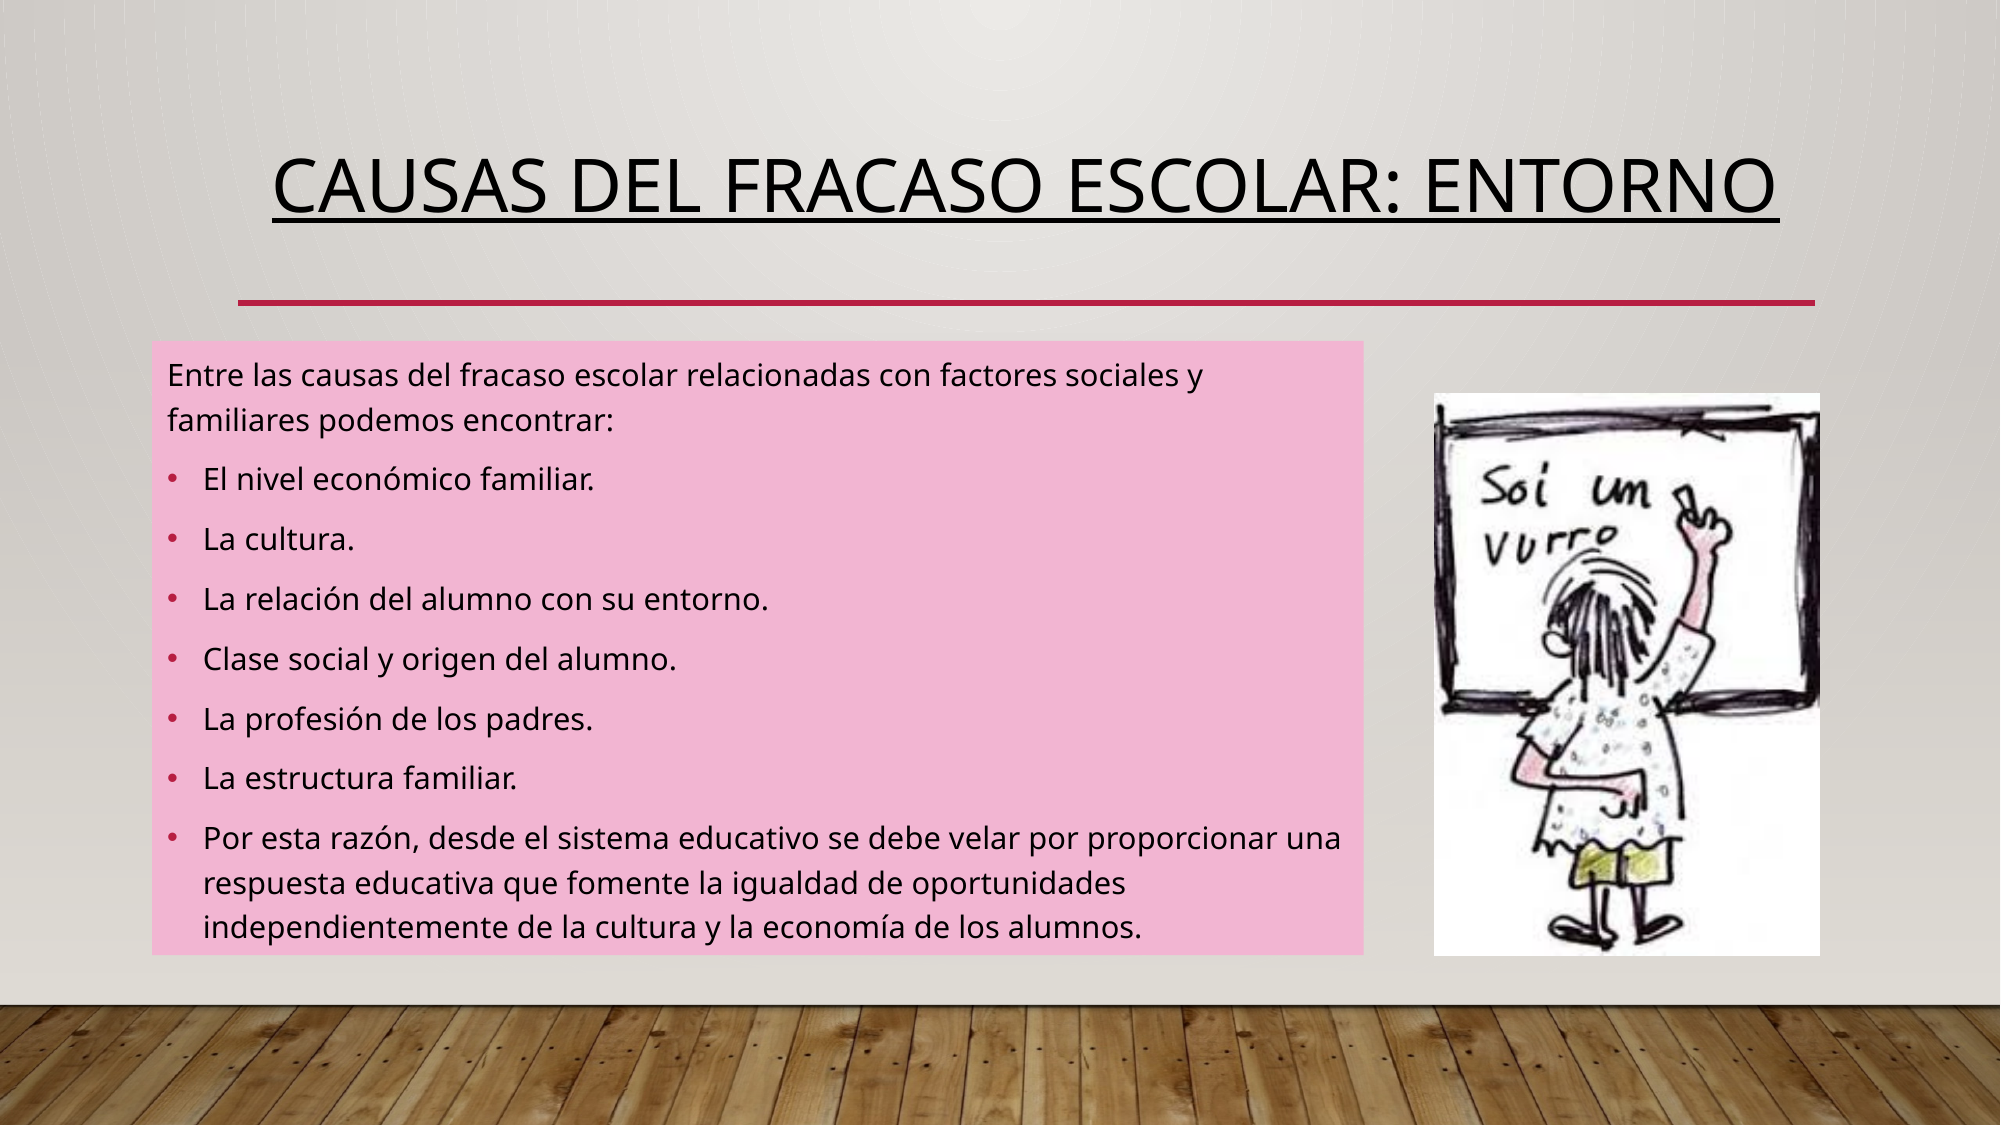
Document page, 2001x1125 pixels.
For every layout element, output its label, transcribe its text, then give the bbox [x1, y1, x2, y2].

picture [0, 1005, 2000, 1125]
title Causas del fracaso escolar: entorno [238, 131, 1814, 305]
list Entre las causas del fracaso escolar relacionadas con factores sociales y familiares podemos encontrar: El nivel económico familiar. La cultura. La relación del alumno con su entorno. Clase social y origen del alumno. La profesión de los padres. La estructura familiar. Por esta razón, desde el sistema educativo se debe velar por proporcionar una respuesta educativa que fomente la igualdad de oportunidades independientemente de la cultura y la economía de los alumnos. [152, 340, 1364, 956]
picture [1433, 392, 1820, 956]
